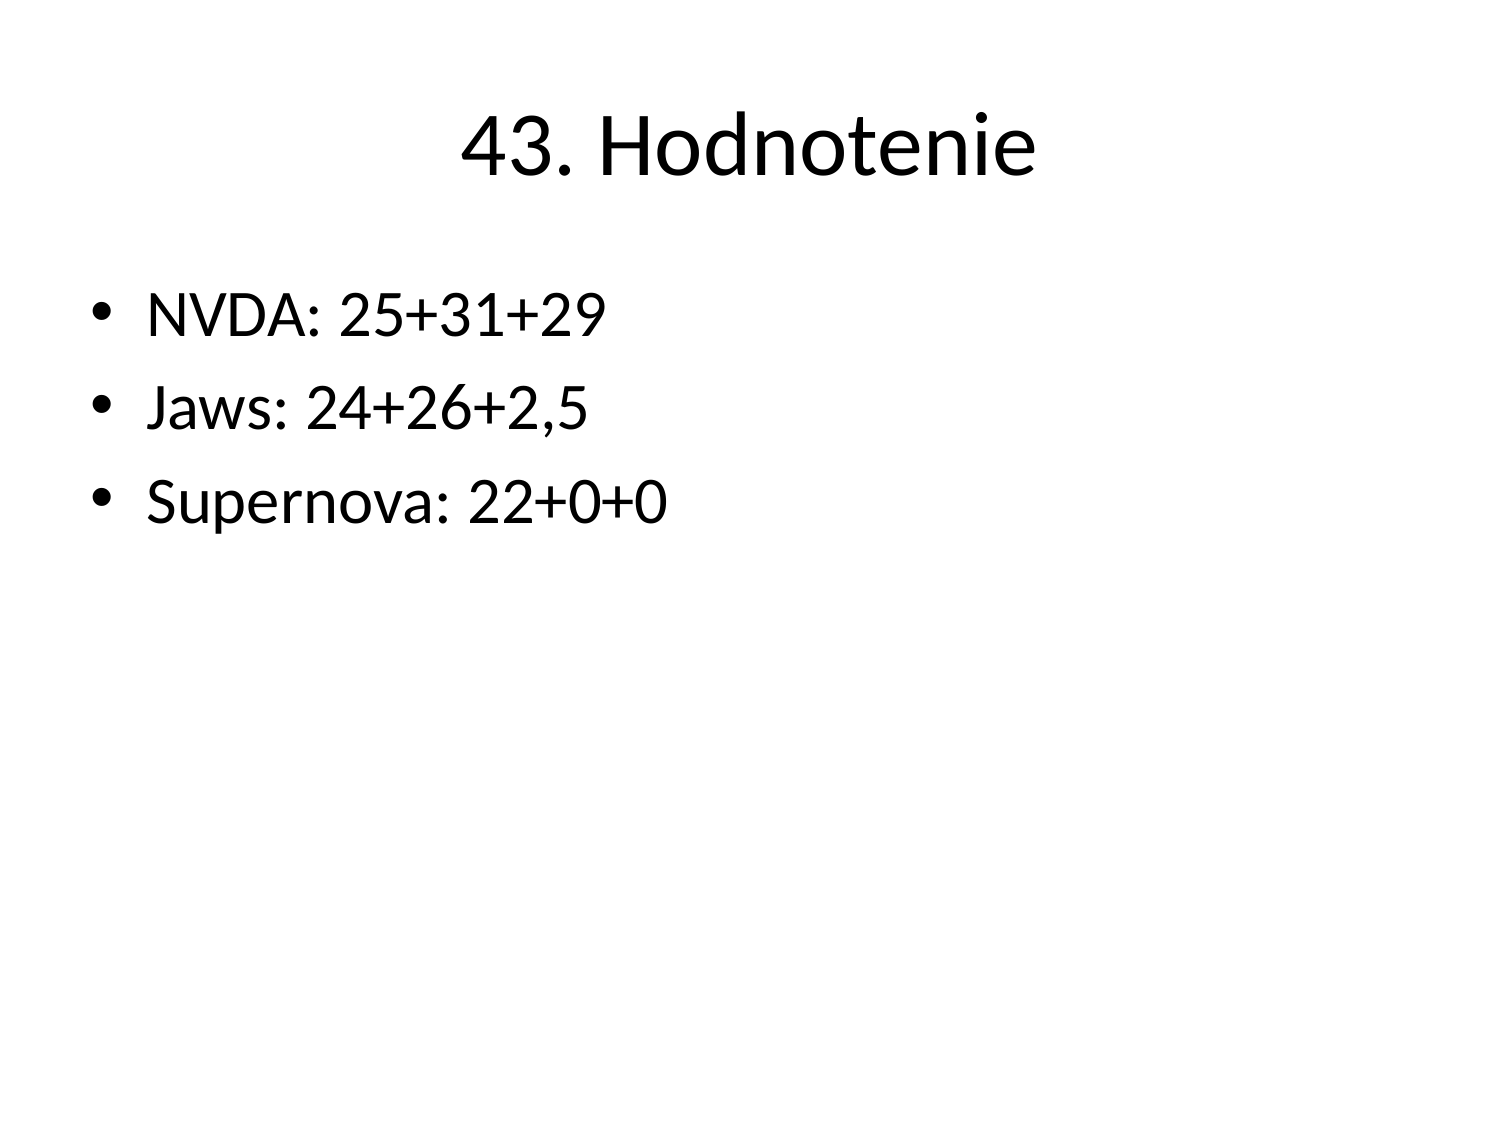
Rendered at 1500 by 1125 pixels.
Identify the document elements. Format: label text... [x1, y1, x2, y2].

list NVDA: 25+31+29 Jaws: 24+26+2,5 Supernova: 22+0+0 [75, 262, 1425, 1005]
title 43. Hodnotenie [75, 45, 1425, 233]
